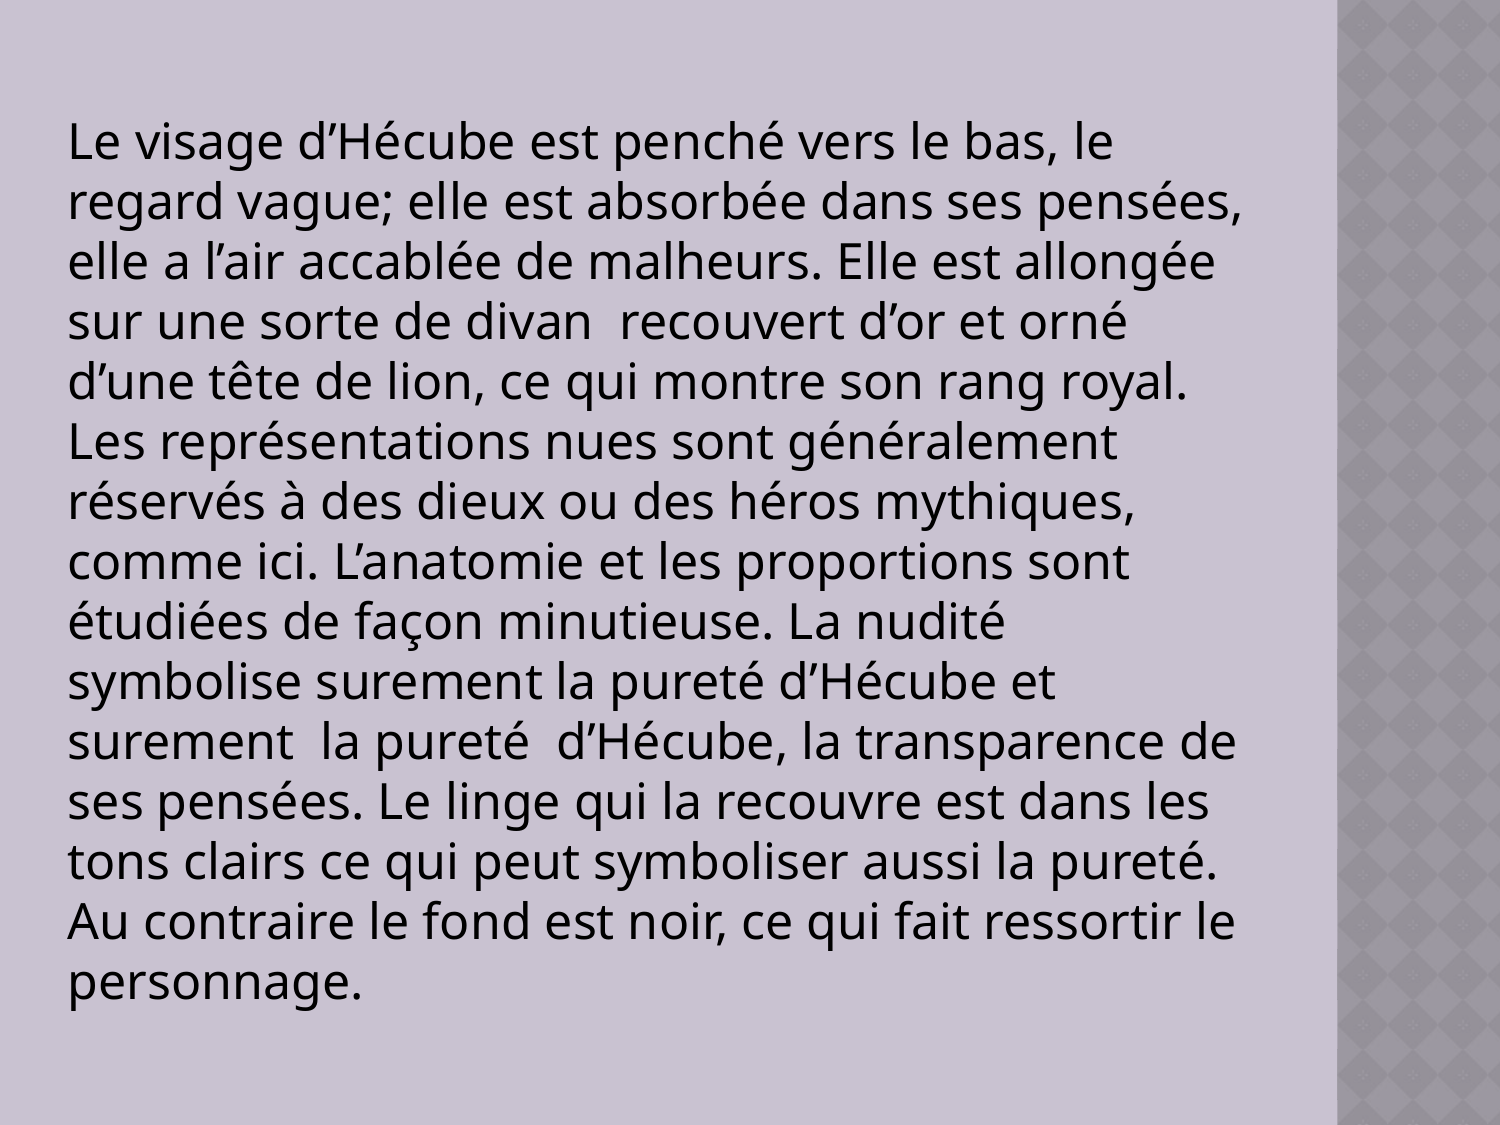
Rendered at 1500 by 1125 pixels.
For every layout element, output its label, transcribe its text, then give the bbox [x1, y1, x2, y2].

text_box Le visage d’Hécube est penché vers le bas, le regard vague; elle est absorbée dans ses pensées, elle a l’air accablée de malheurs. Elle est allongée sur une sorte de divan recouvert d’or et orné d’une tête de lion, ce qui montre son rang royal. Les représentations nues sont généralement réservés à des dieux ou des héros mythiques, comme ici. L’anatomie et les proportions sont étudiées de façon minutieuse. La nudité symbolise surement la pureté d’Hécube et surement la pureté d’Hécube, la transparence de ses pensées. Le linge qui la recouvre est dans les tons clairs ce qui peut symboliser aussi la pureté. Au contraire le fond est noir, ce qui fait ressortir le personnage. [53, 101, 1282, 1017]
